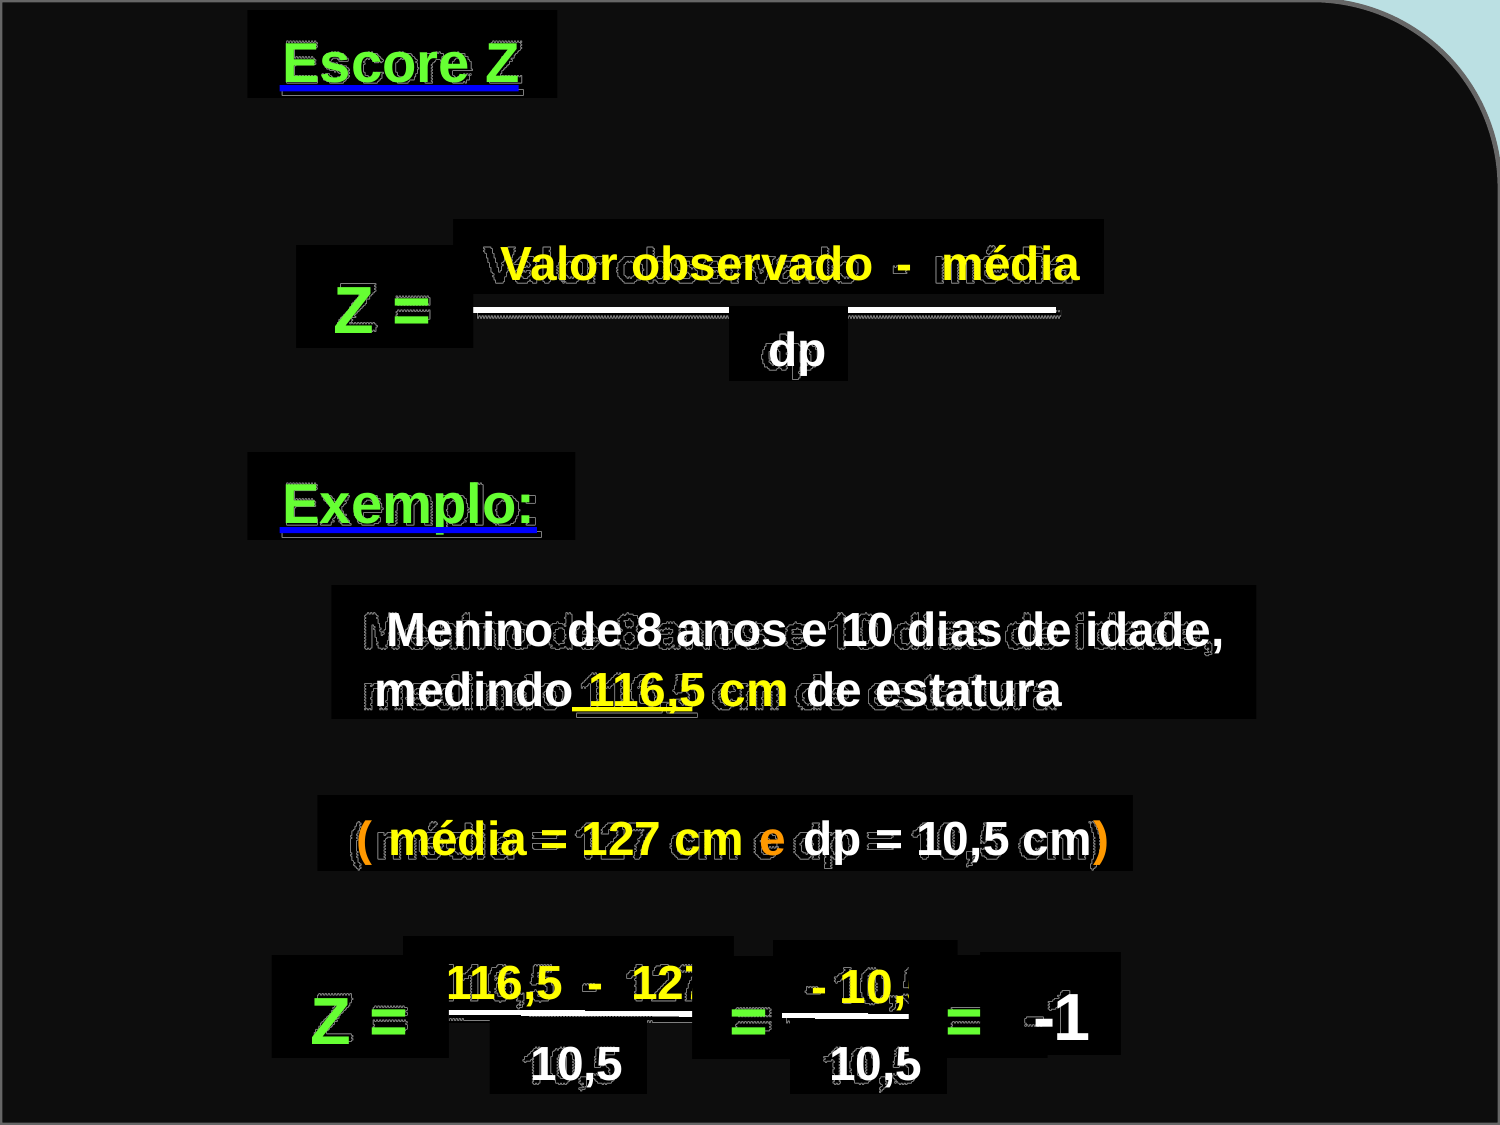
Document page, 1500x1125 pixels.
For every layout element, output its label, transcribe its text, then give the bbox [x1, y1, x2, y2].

picture [271, 936, 1121, 1095]
text_box [0, 0, 1500, 1125]
picture [317, 794, 1133, 871]
picture [247, 452, 576, 540]
picture [247, 10, 558, 98]
picture [331, 584, 1257, 720]
text_box [1347, 0, 1500, 154]
text_box Fonte: The world’s tallest nation has stopped growing taller: the height of Dutch children from 1955 to 2009 https://doi.org/10.1038/pr.2012.189 [477, 220, 1108, 307]
text_box [246, 7, 1257, 1102]
picture [296, 218, 1105, 348]
picture [475, 305, 1062, 381]
